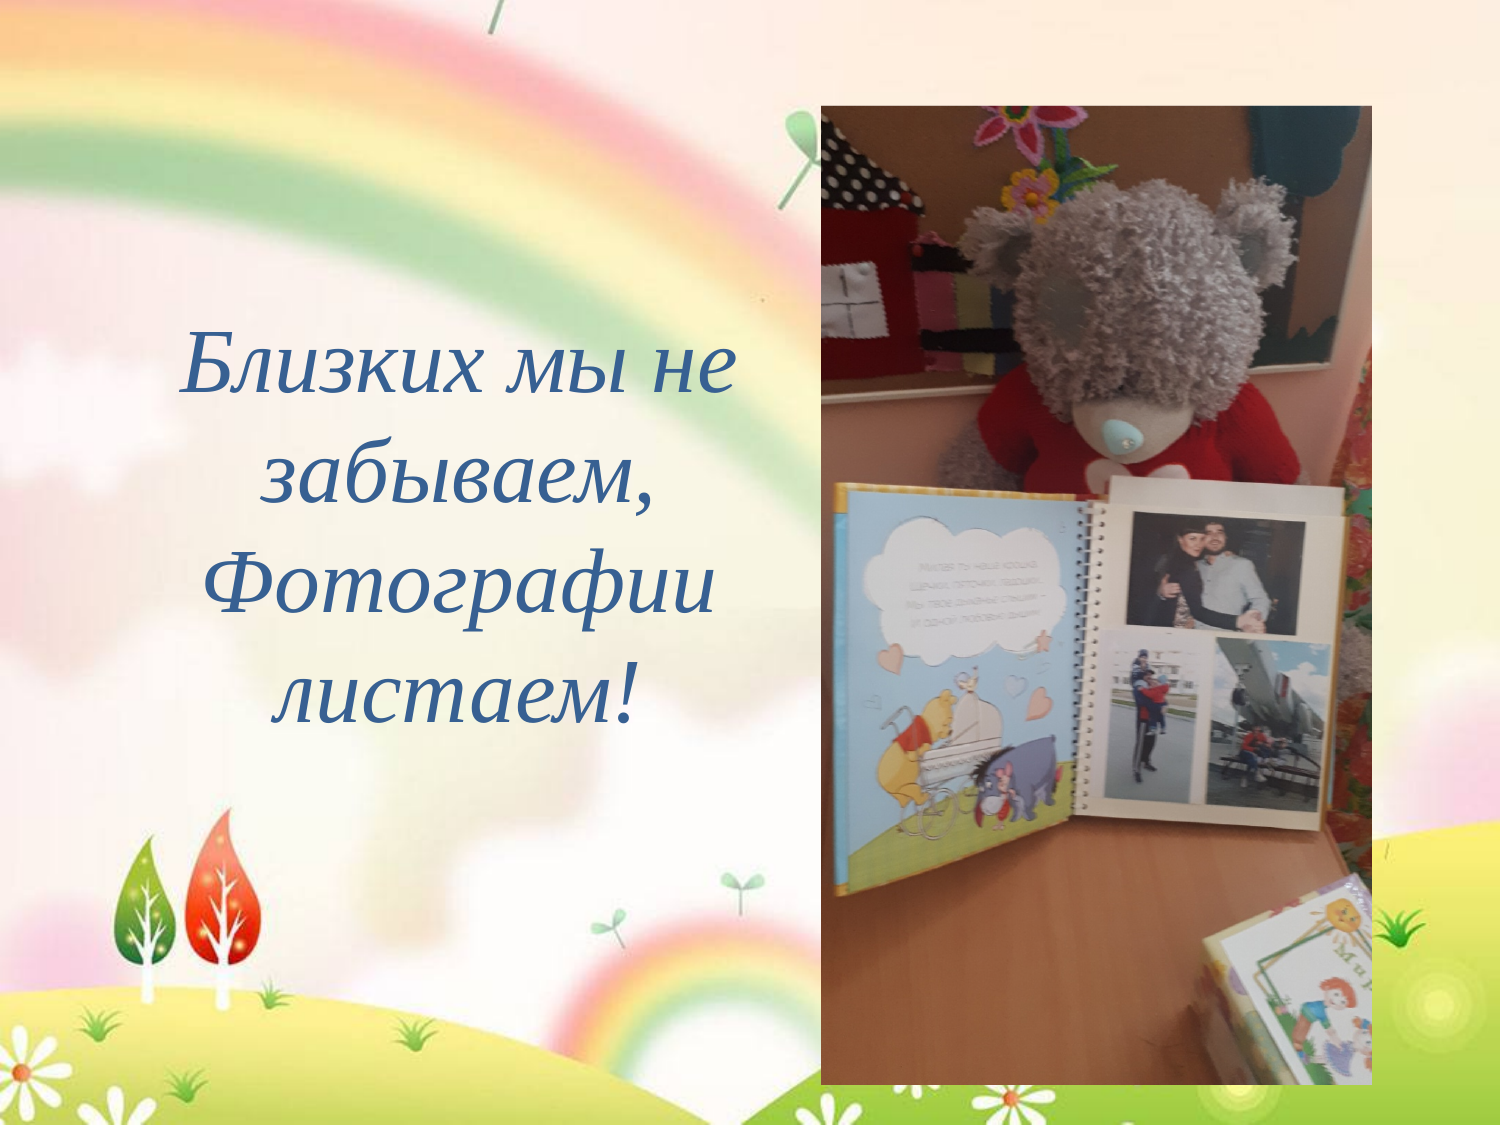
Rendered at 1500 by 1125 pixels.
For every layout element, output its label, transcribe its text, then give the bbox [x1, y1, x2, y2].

picture [0, 0, 1500, 1125]
title Близких мы не забываем, Фотографии листаем! [75, 45, 844, 997]
